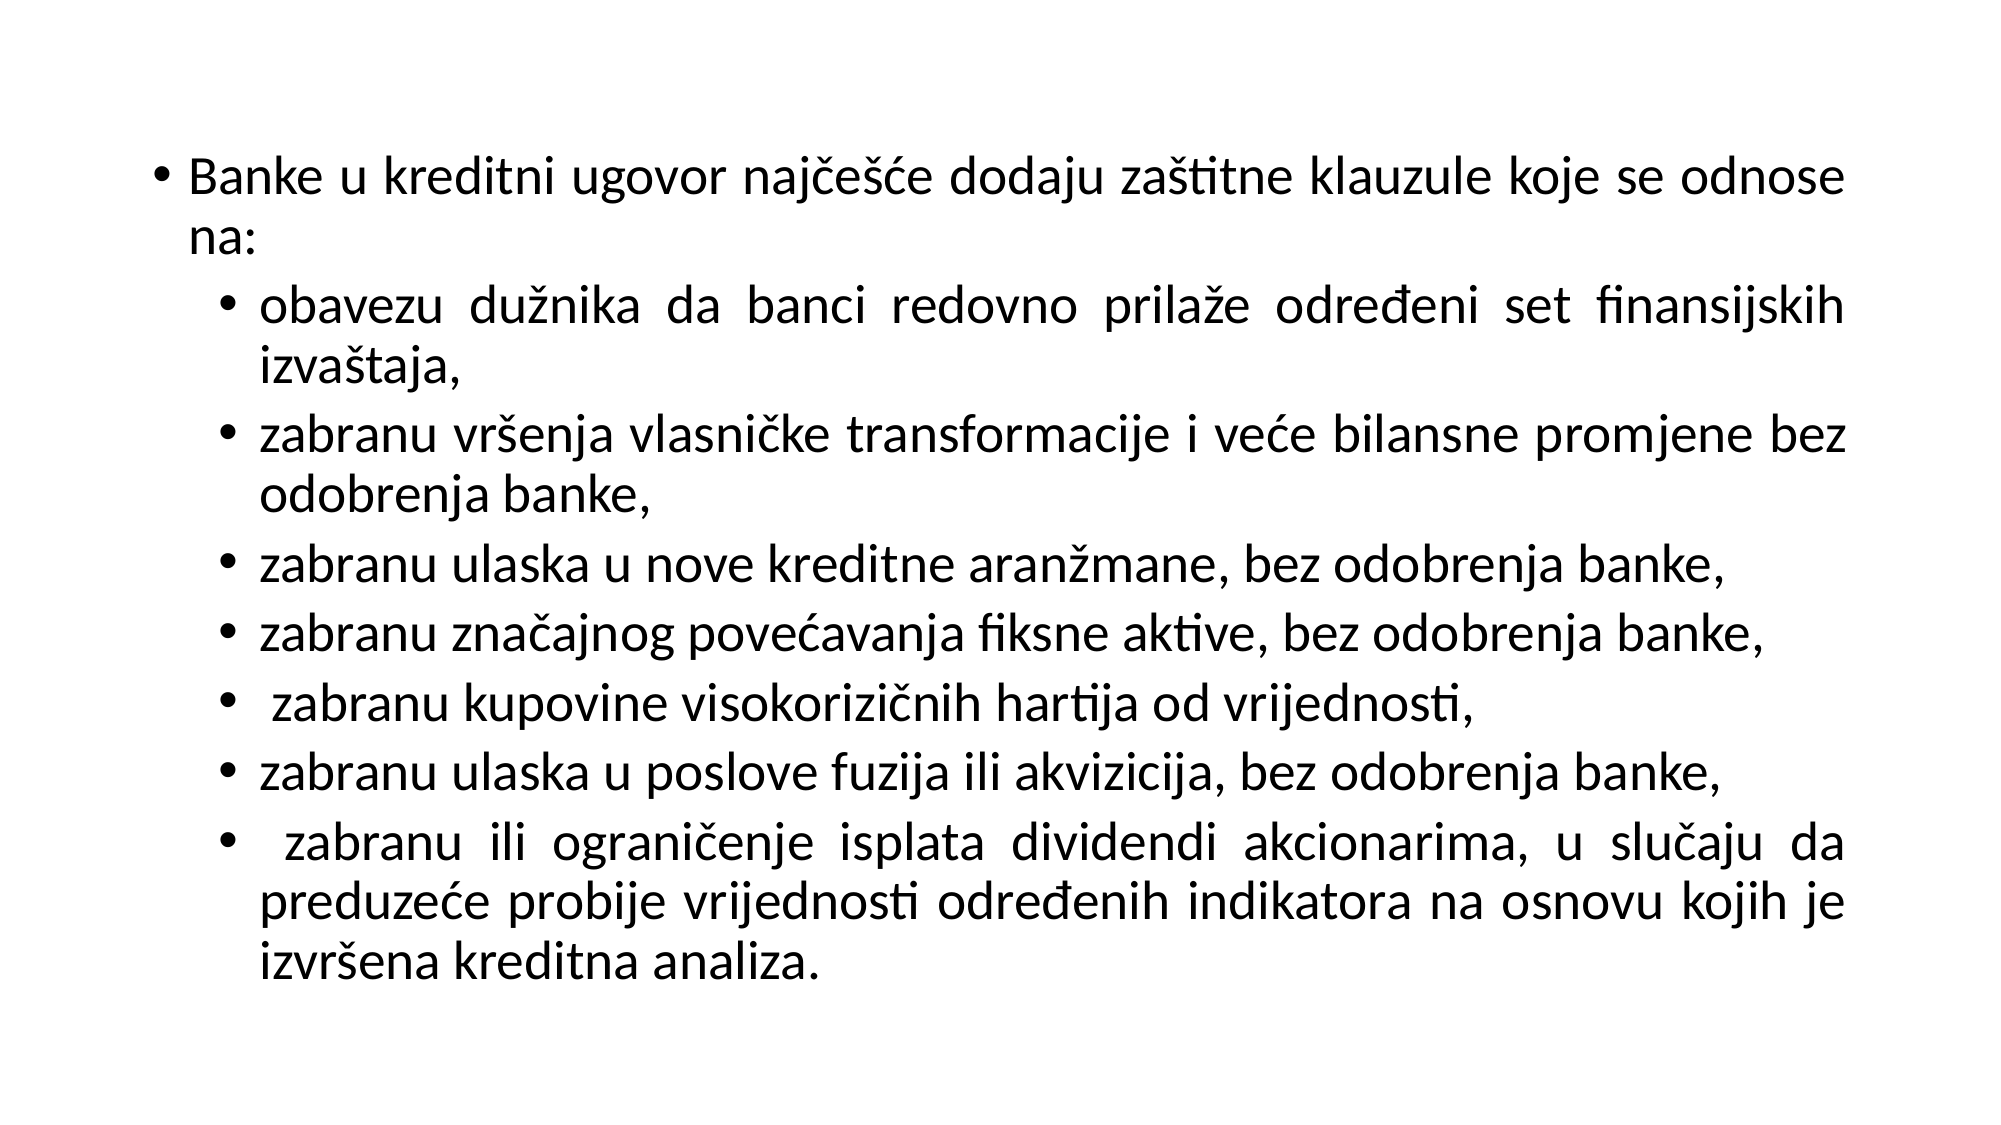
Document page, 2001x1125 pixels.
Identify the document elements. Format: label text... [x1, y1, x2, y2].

list Banke u kreditni ugovor najčešće dodaju zaštitne klauzule koje se odnose na: obavezu dužnika da banci redovno prilaže određeni set finansijskih izvaštaja, zabranu vršenja vlasničke transformacije i veće bilansne promjene bez odobrenja banke, zabranu ulaska u nove kreditne aranžmane, bez odobrenja banke, zabranu značajnog povećavanja fiksne aktive, bez odobrenja banke, zabranu kupovine visokorizičnih hartija od vrijednosti, zabranu ulaska u poslove fuzija ili akvizicija, bez odobrenja banke, zabranu ili ograničenje isplata dividendi akcionarima, u slučaju da preduzeće probije vrijednosti određenih indikatora na osnovu kojih je izvršena kreditna analiza. [137, 139, 1863, 1014]
